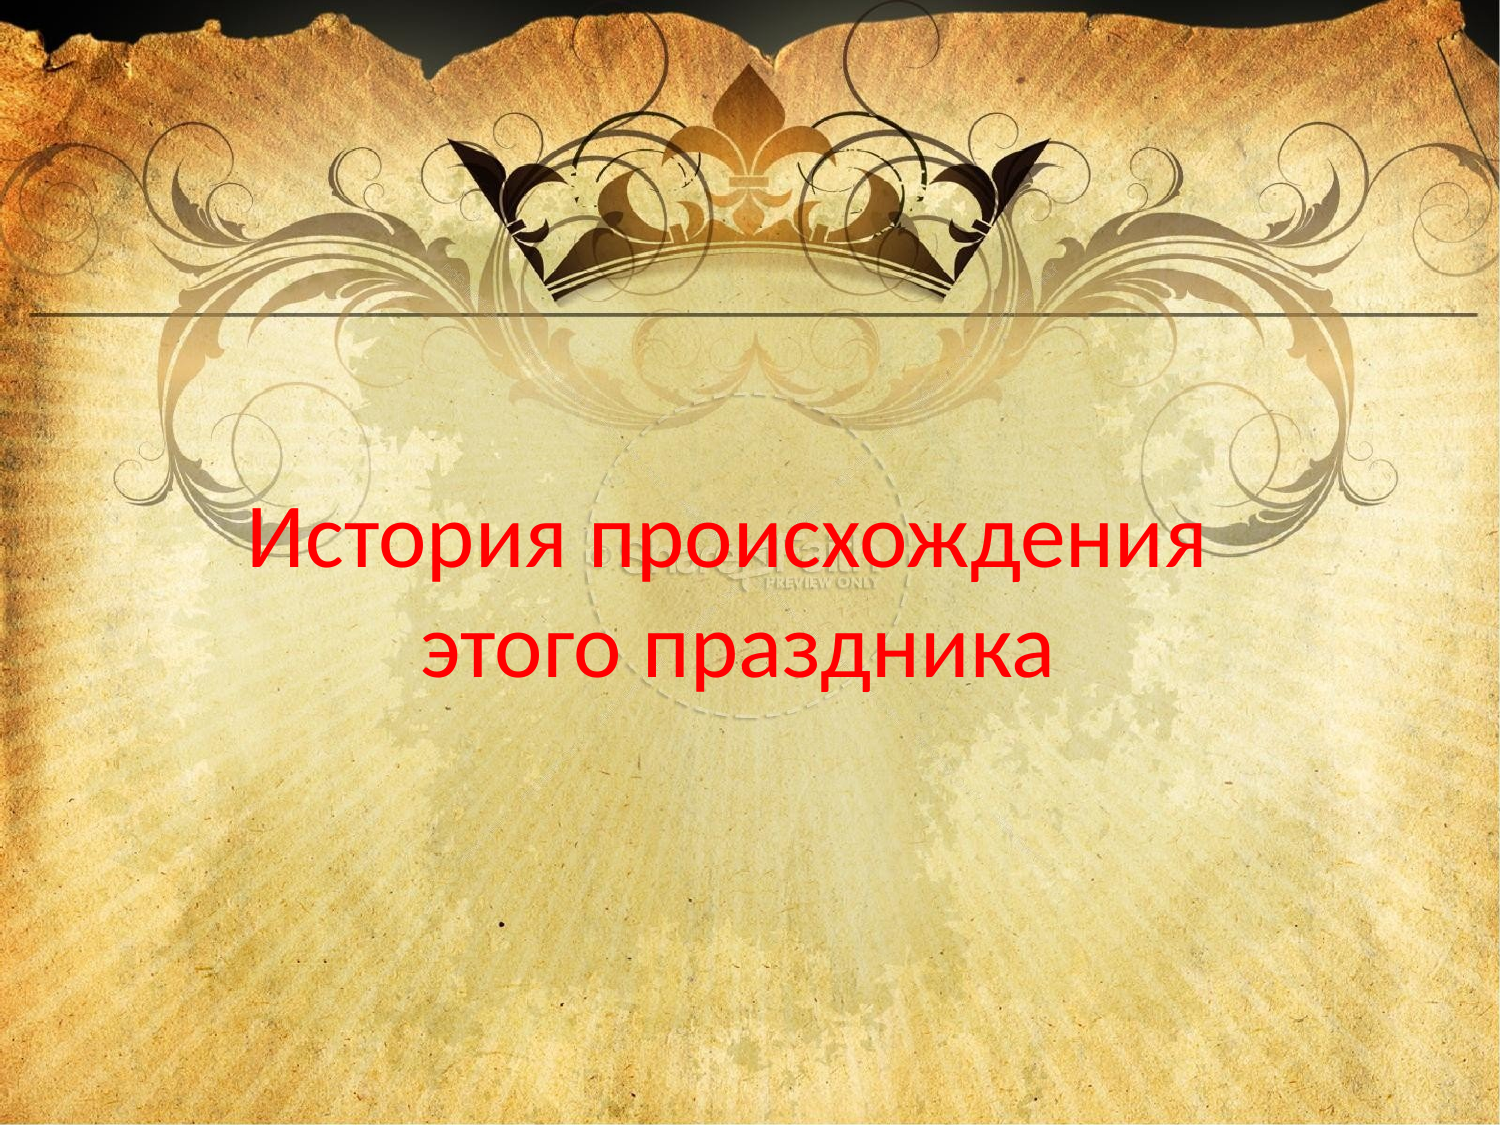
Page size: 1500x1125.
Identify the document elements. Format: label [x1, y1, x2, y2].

list [0, 0, 1500, 1125]
